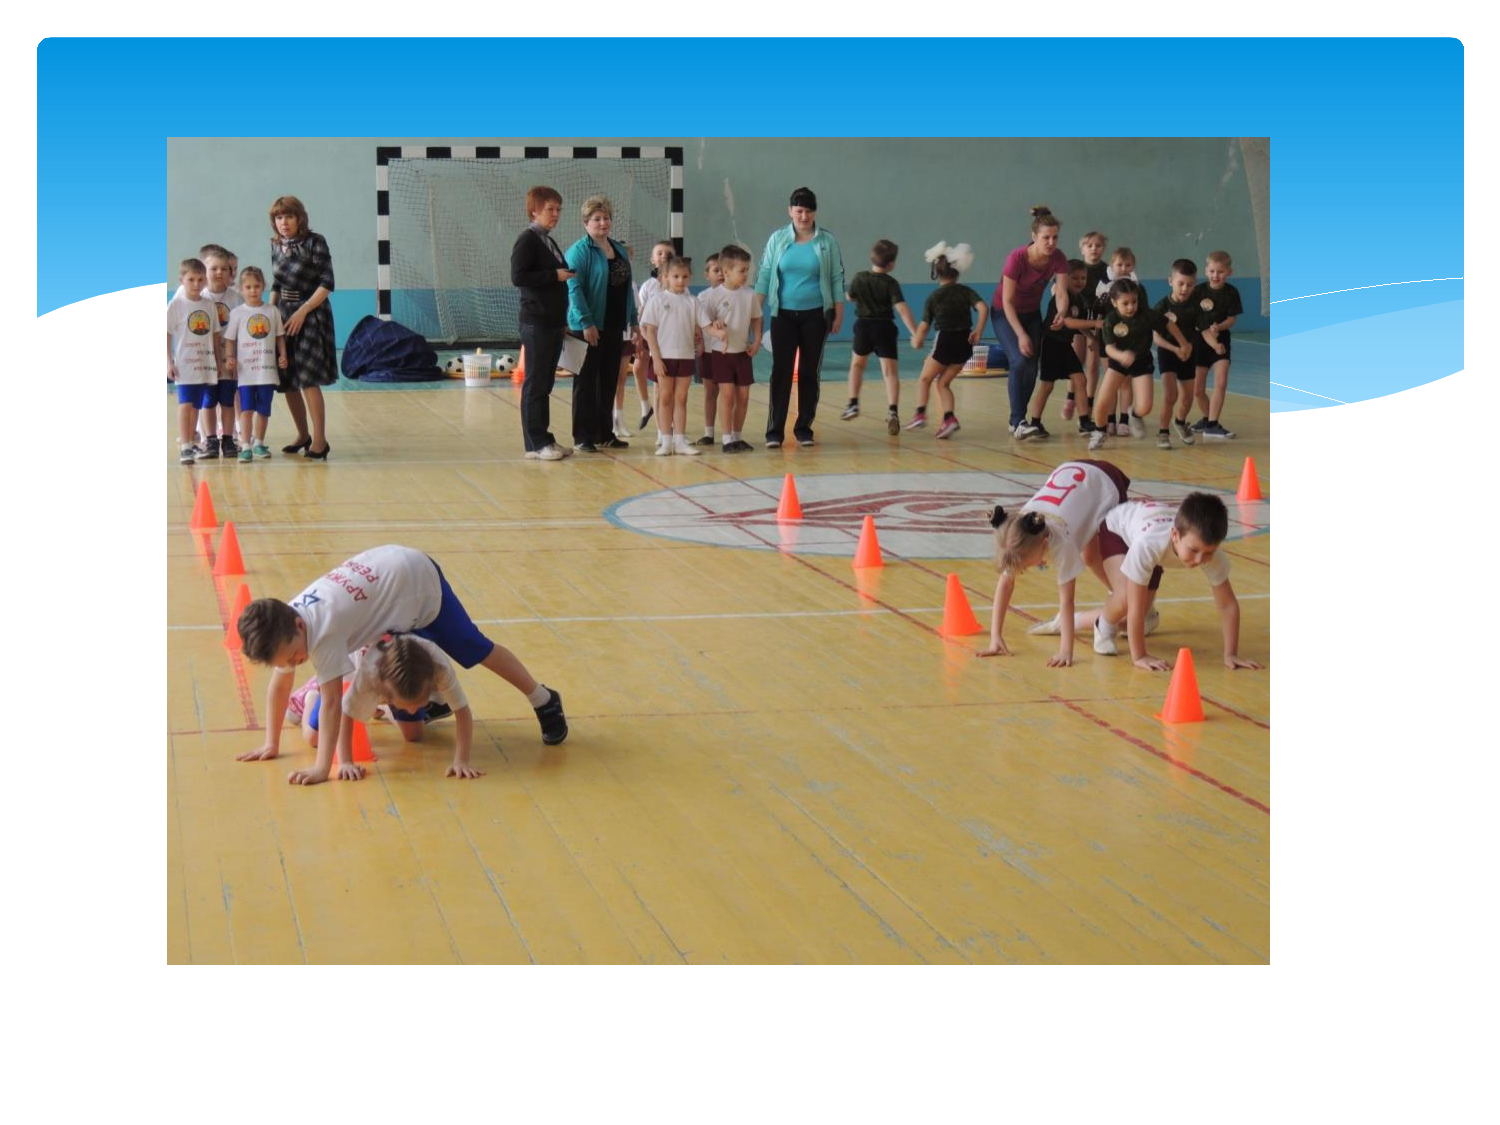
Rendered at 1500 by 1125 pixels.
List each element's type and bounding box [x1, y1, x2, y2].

picture [167, 136, 1271, 965]
